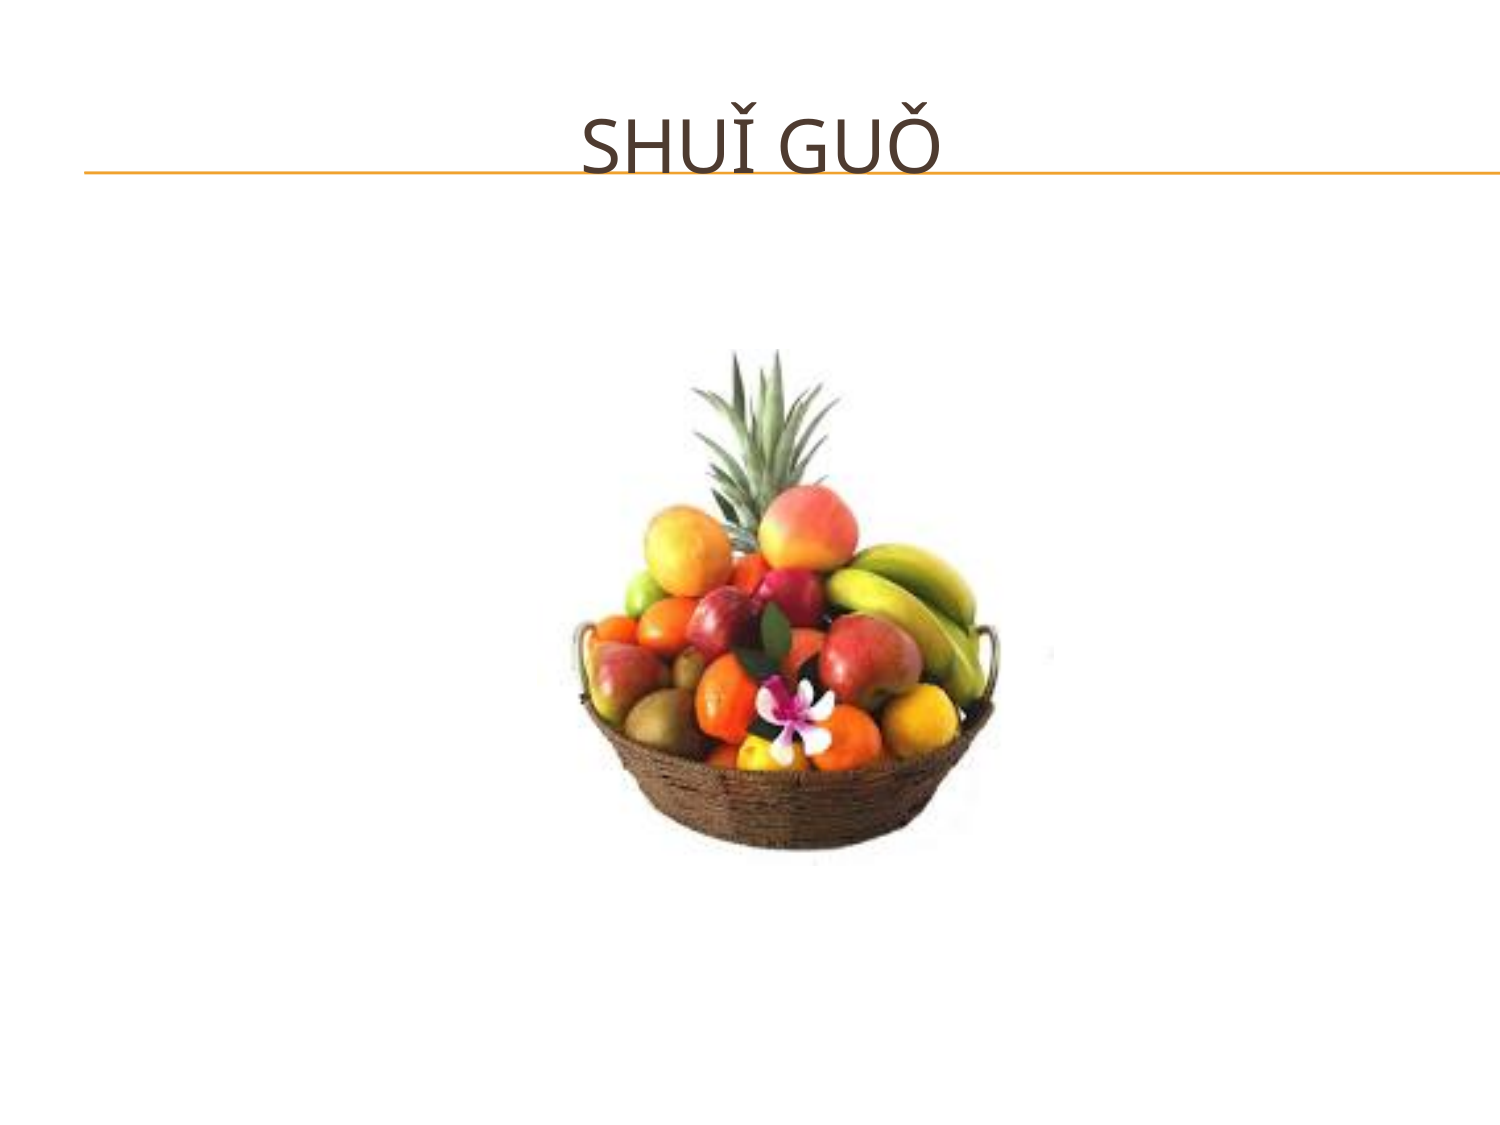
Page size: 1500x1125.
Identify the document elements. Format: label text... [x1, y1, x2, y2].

title Shuǐ guǒ [50, 75, 1475, 213]
picture [537, 349, 1054, 866]
